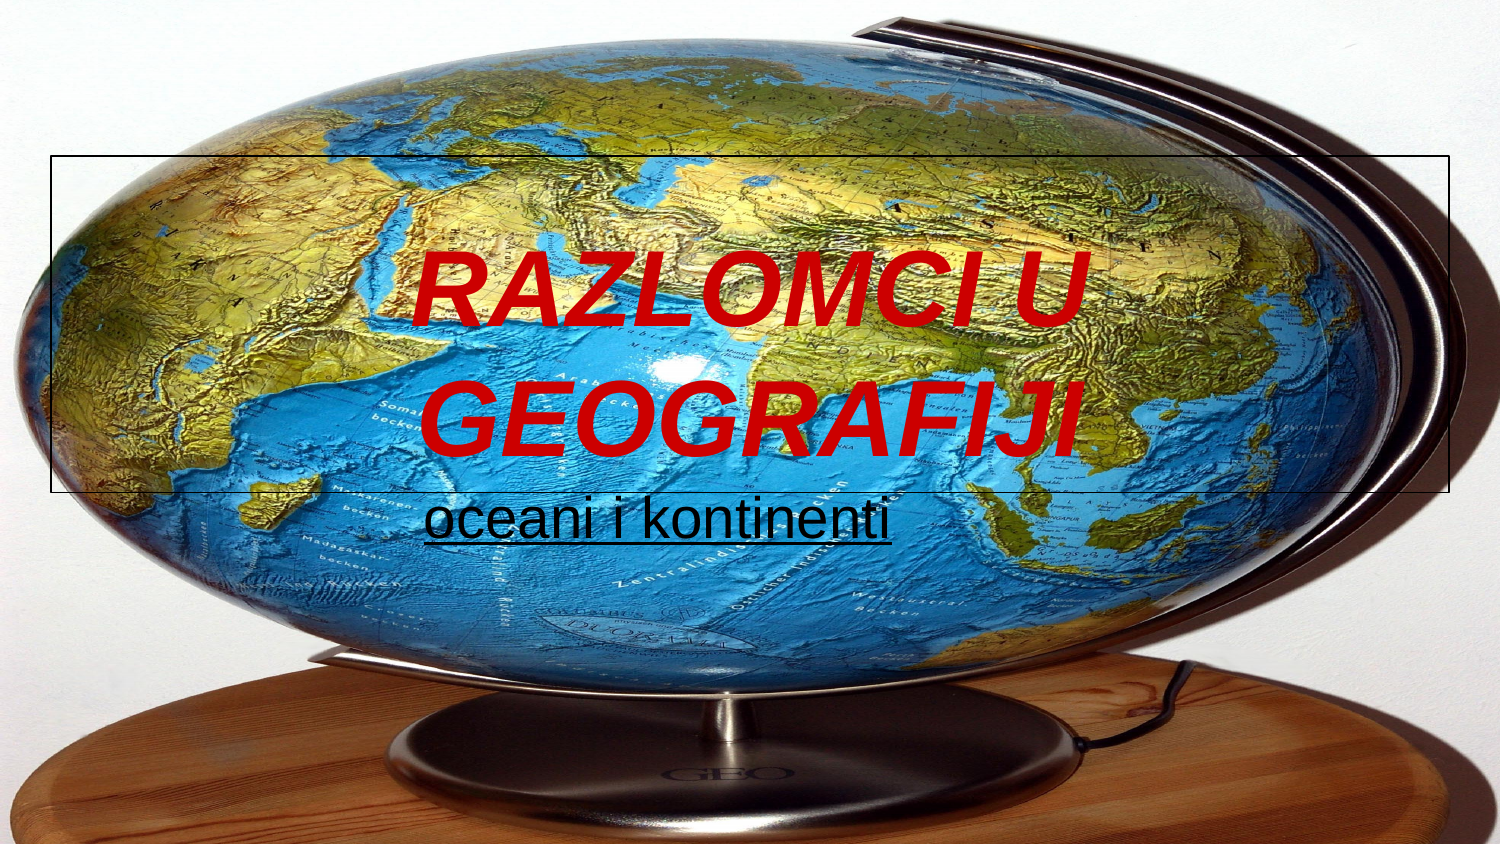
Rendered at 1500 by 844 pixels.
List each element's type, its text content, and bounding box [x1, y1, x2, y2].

title RAZLOMCI U GEOGRAFIJI [51, 155, 1449, 464]
text_box [51, 366, 700, 442]
subtitle oceani i kontinenti [51, 464, 1449, 595]
picture [0, 0, 1500, 844]
